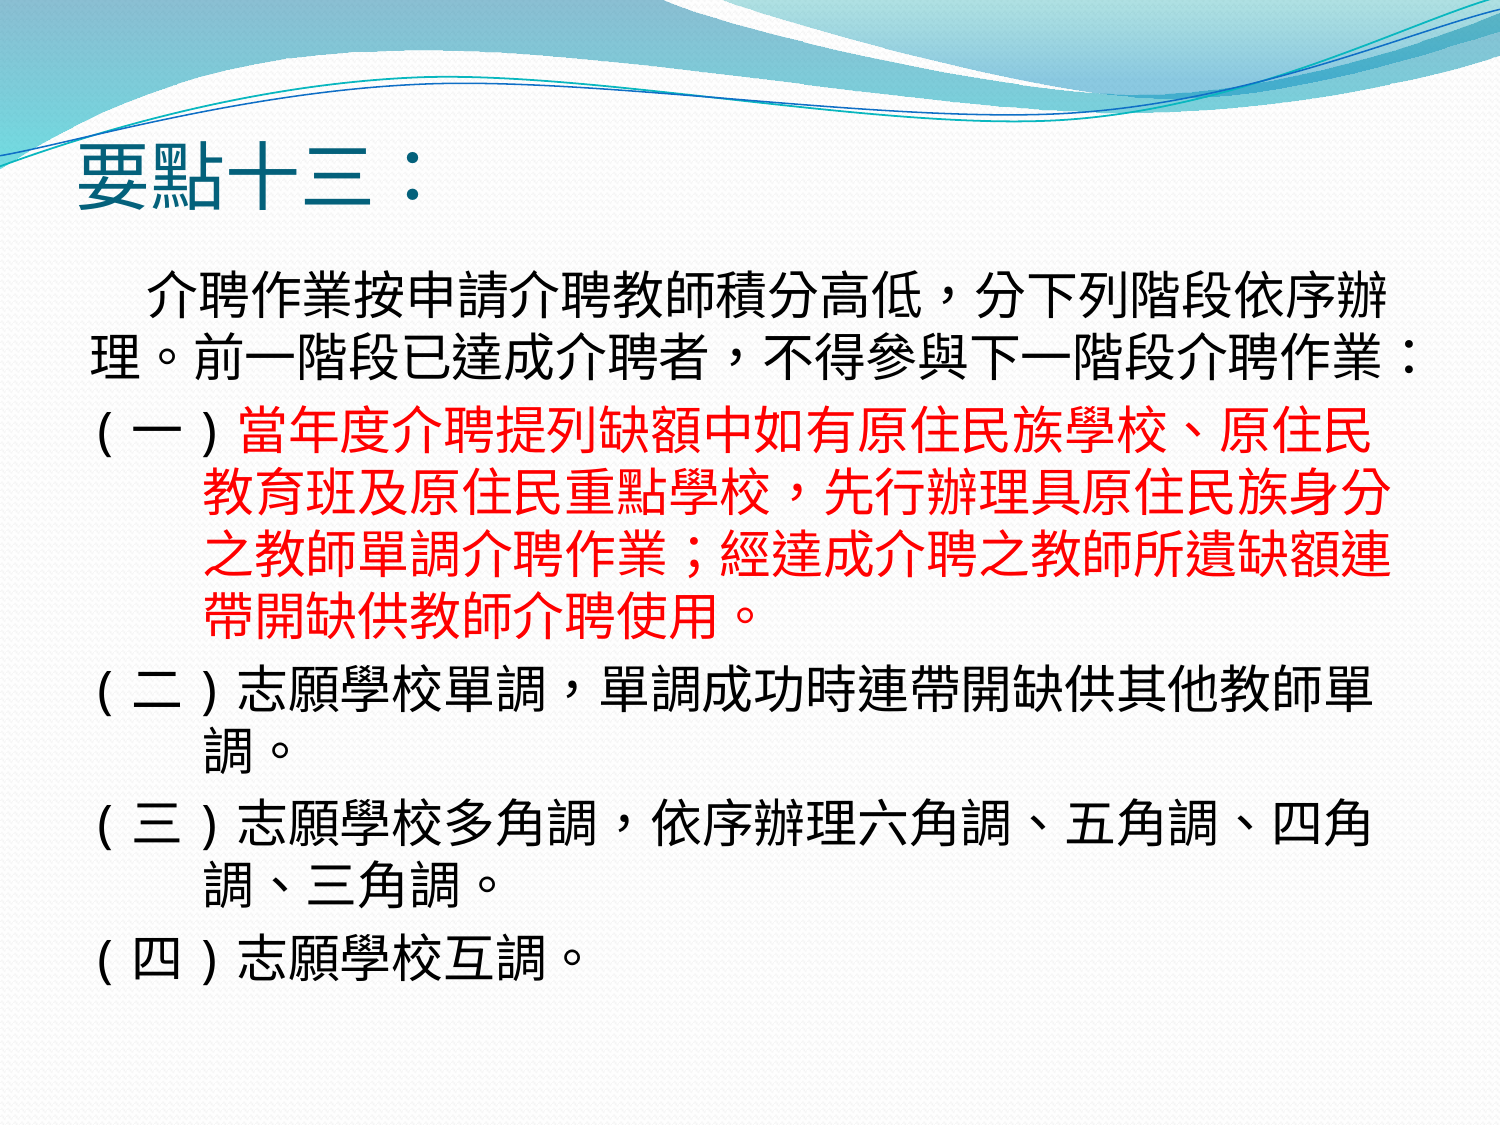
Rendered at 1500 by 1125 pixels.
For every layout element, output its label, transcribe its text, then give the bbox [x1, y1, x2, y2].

list 介聘作業按申請介聘教師積分高低，分下列階段依序辦理。前一階段已達成介聘者，不得參與下一階段介聘作業： (一)當年度介聘提列缺額中如有原住民族學校、原住民教育班及原住民重點學校，先行辦理具原住民族身分之教師單調介聘作業；經達成介聘之教師所遺缺額連帶開缺供教師介聘使用。 (二)志願學校單調，單調成功時連帶開缺供其他教師單調。 (三)志願學校多角調，依序辦理六角調、五角調、四角調、三角調。 (四)志願學校互調。 [75, 255, 1425, 1038]
title 要點十三： [75, 115, 1425, 220]
